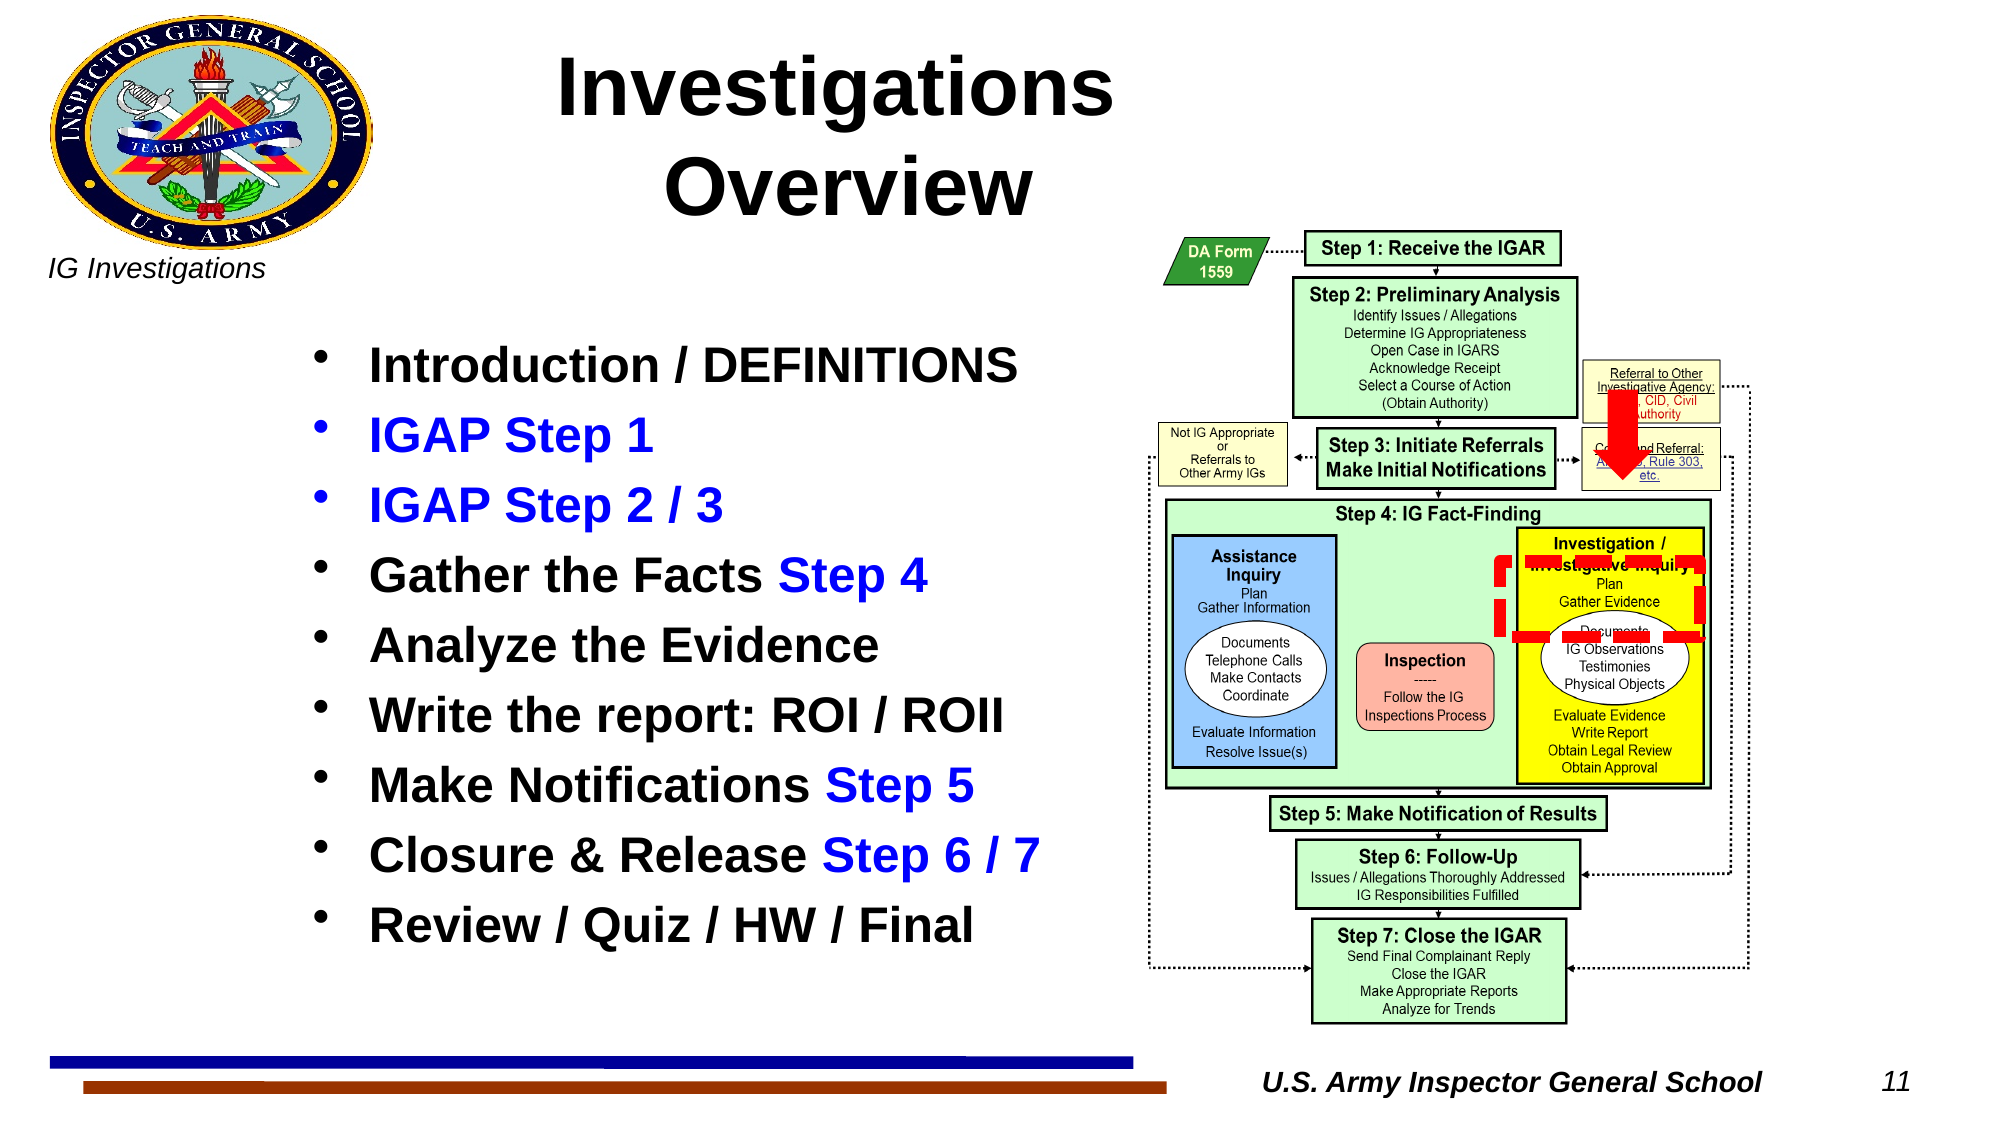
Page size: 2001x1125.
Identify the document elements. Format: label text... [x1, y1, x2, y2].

picture [50, 15, 373, 250]
footer U.S. Army Inspector General School [1133, 1055, 1901, 1119]
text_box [1554, 467, 1706, 533]
title Investigations Overview [397, 78, 1299, 267]
picture [1147, 228, 1751, 1026]
list Introduction / DEFINITIONS IGAP Step 1 IGAP Step 2 / 3 Gather the Facts Step 4 Analyze the Evidence Write the report: ROI / ROII Make Notifications Step 5 Closure & Release Step 6 / 7 Review / Quiz / HW / Final [297, 324, 1698, 1063]
